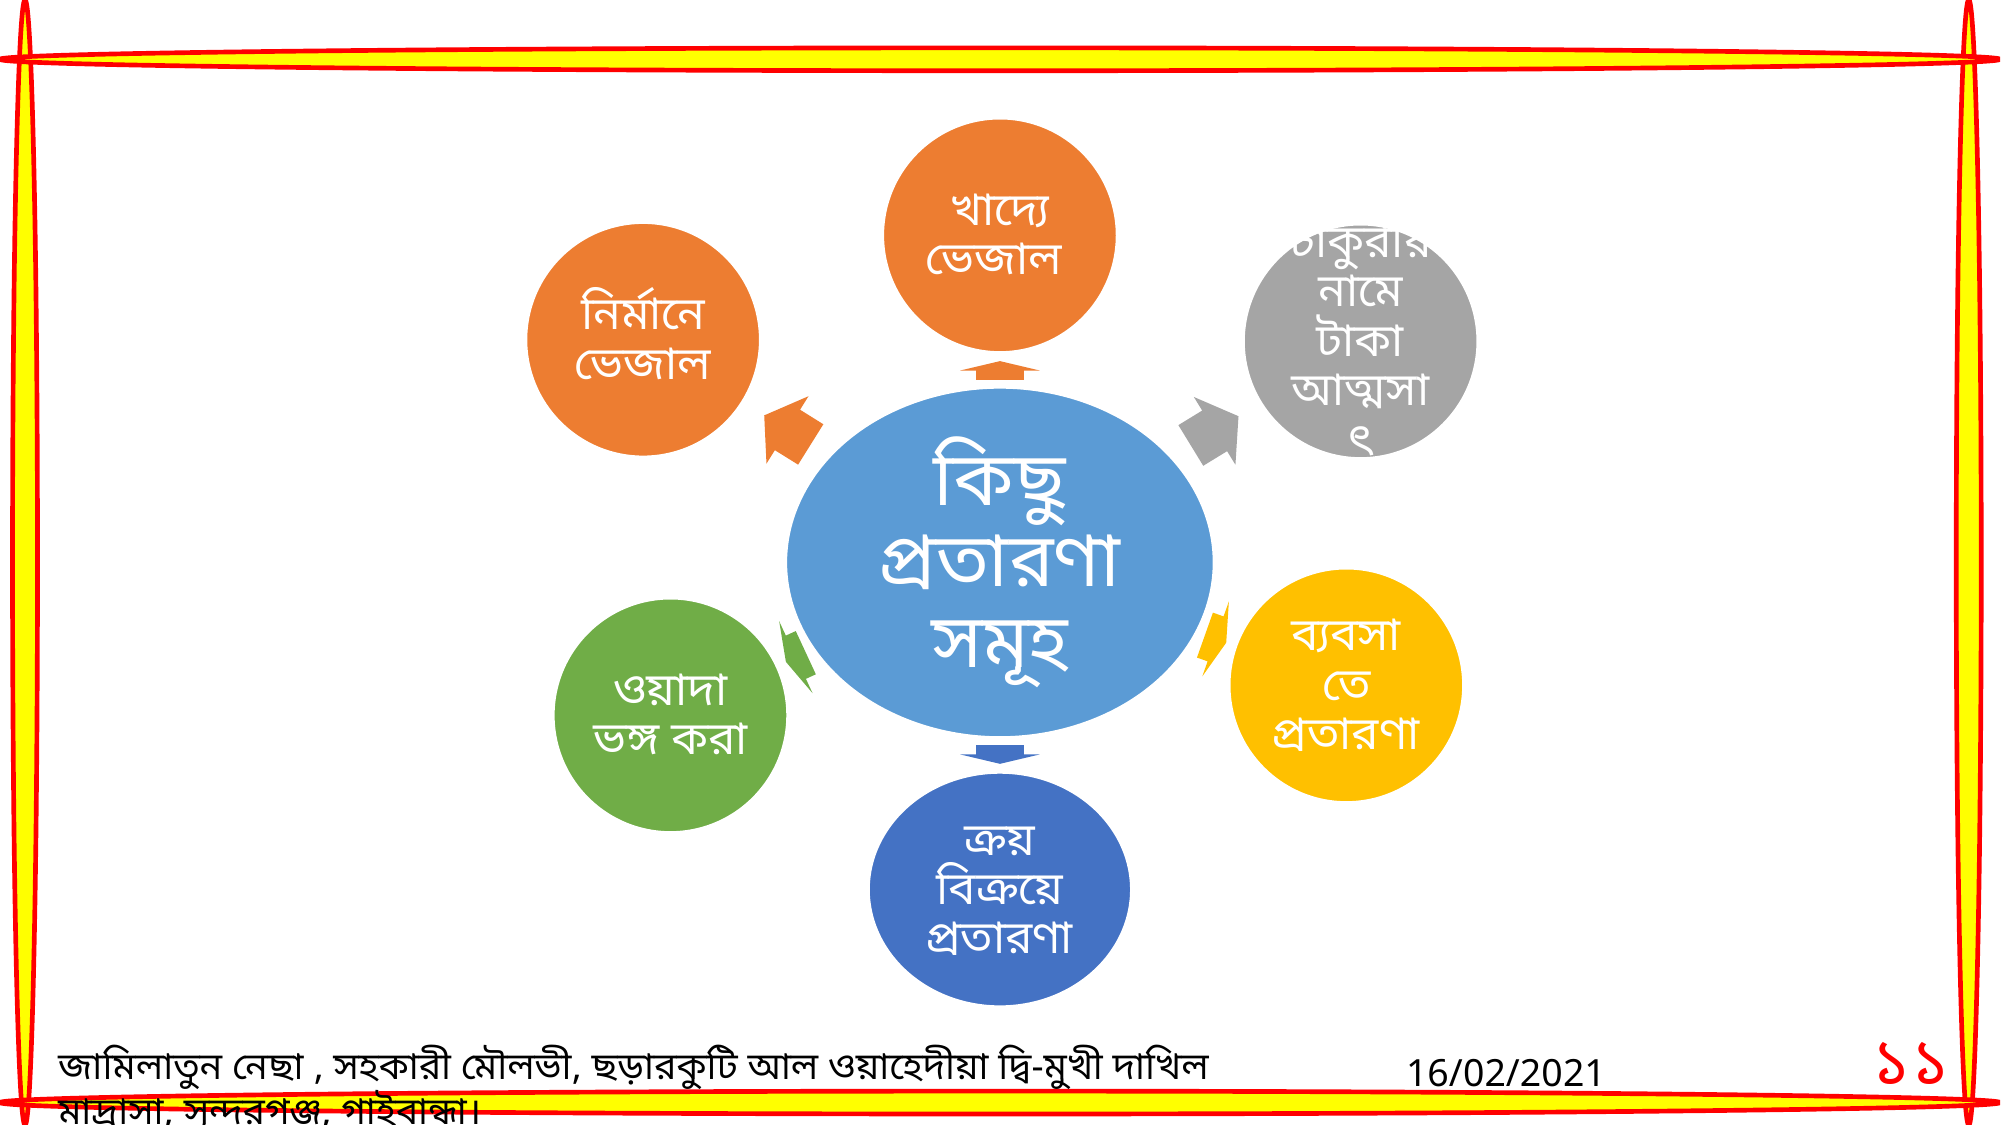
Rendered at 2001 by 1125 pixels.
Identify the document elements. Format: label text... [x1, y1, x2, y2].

text_box ১১ [1856, 1010, 1970, 1106]
text_box 16/02/2021 [1391, 1041, 1633, 1101]
text_box জামিলাতুন নেছা , সহকারী মৌলভী, ছড়ারকুটি আল ওয়াহেদীয়া ‍দ্বি-মুখী দাখিল মাদ্রাসা, সুন্দরগঞ্জ, গাইবান্ধা। [43, 1034, 1281, 1125]
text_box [333, 117, 1667, 1007]
